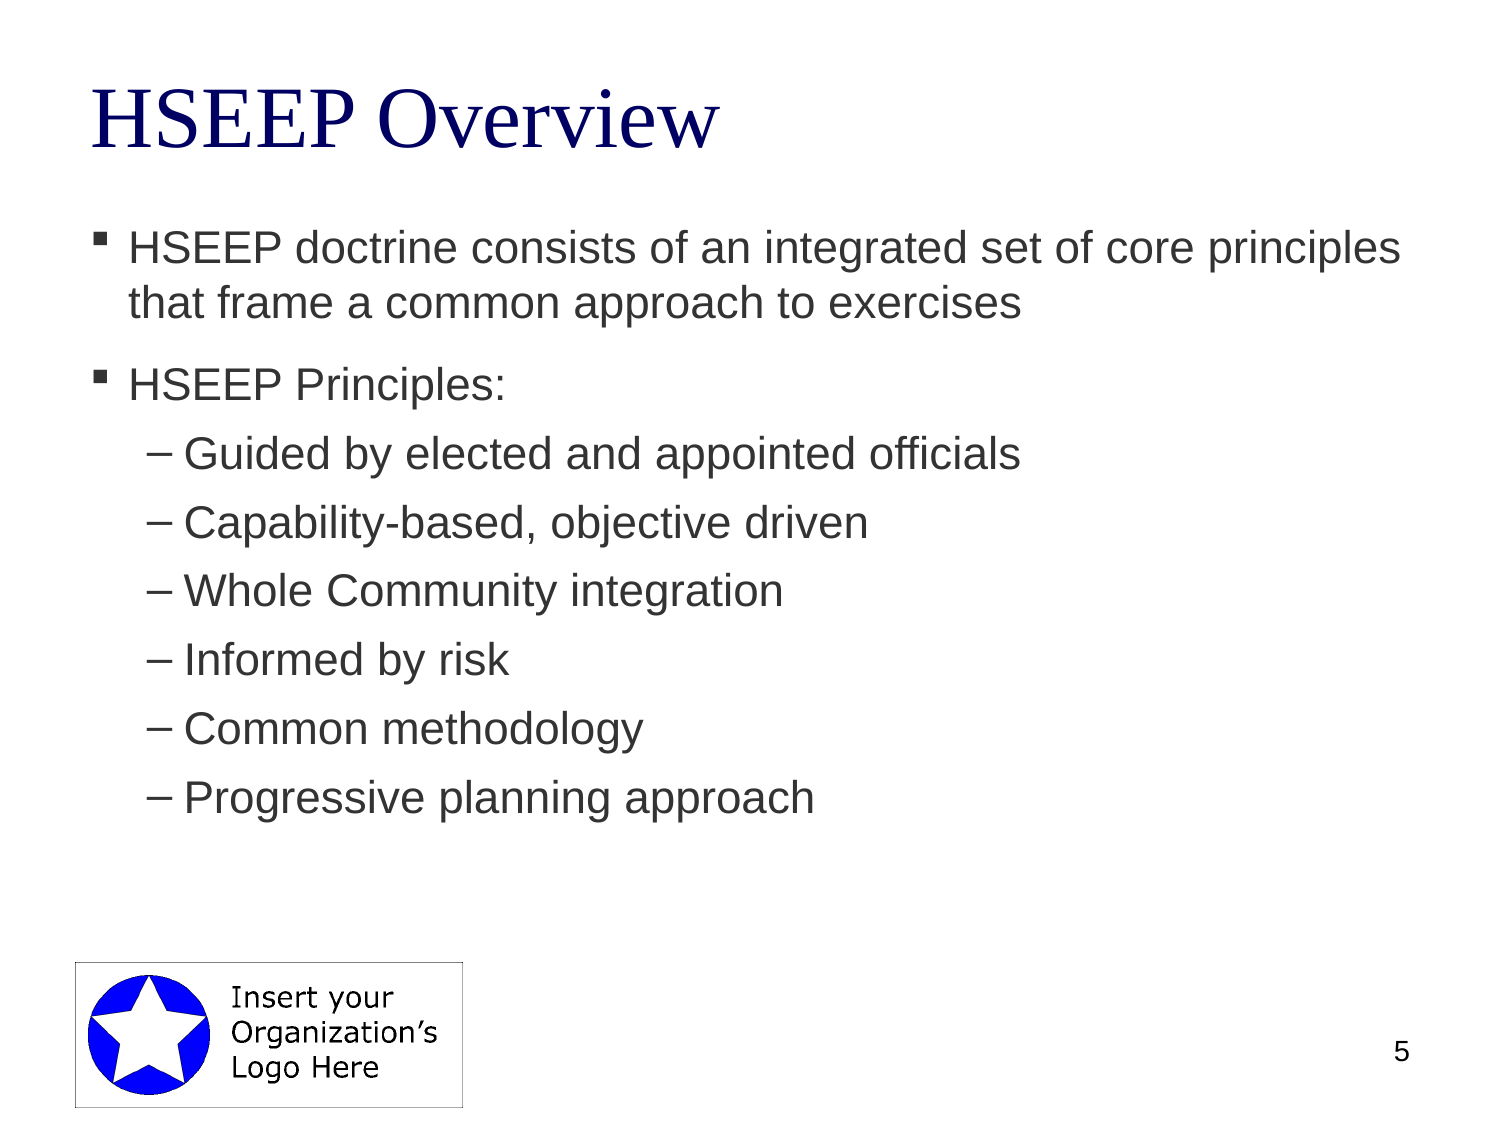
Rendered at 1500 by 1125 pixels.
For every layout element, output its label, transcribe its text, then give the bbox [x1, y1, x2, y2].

picture [75, 962, 463, 1108]
list HSEEP doctrine consists of an integrated set of core principles that frame a common approach to exercises HSEEP Principles: Guided by elected and appointed officials Capability-based, objective driven Whole Community integration Informed by risk Common methodology Progressive planning approach [75, 210, 1425, 948]
title HSEEP Overview [75, 0, 1449, 173]
